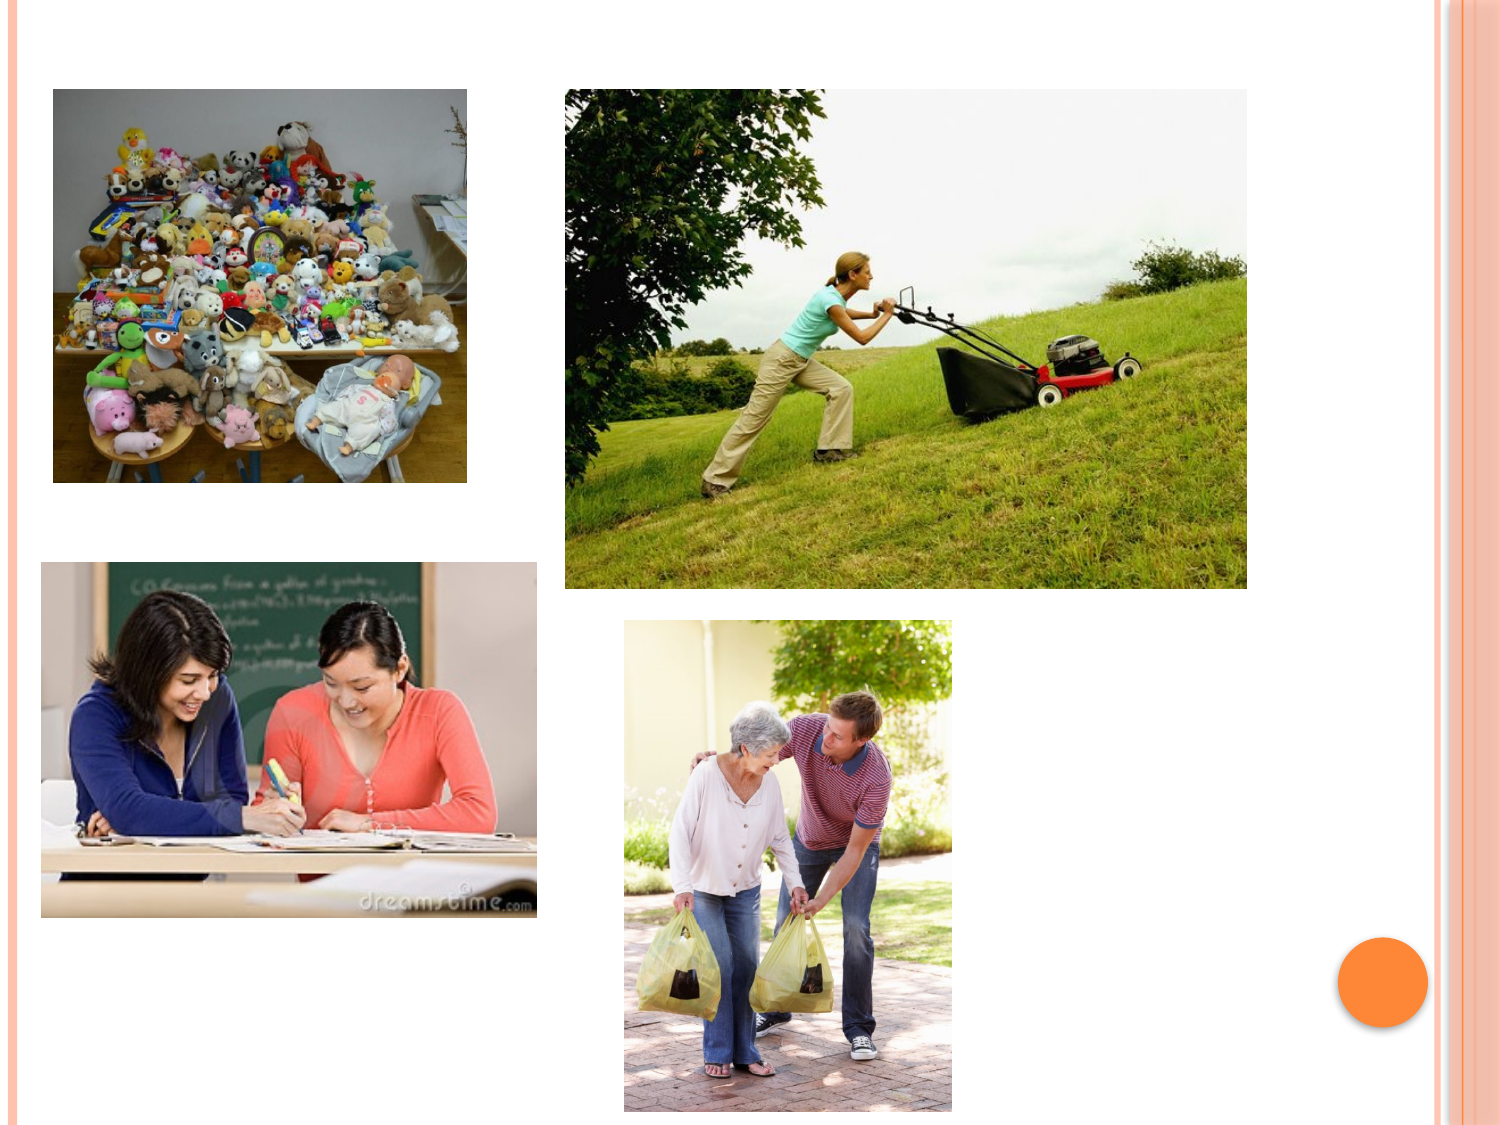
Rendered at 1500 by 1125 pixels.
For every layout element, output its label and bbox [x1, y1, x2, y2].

picture [623, 620, 953, 1112]
list [52, 89, 468, 484]
picture [564, 89, 1248, 589]
picture [40, 561, 537, 919]
